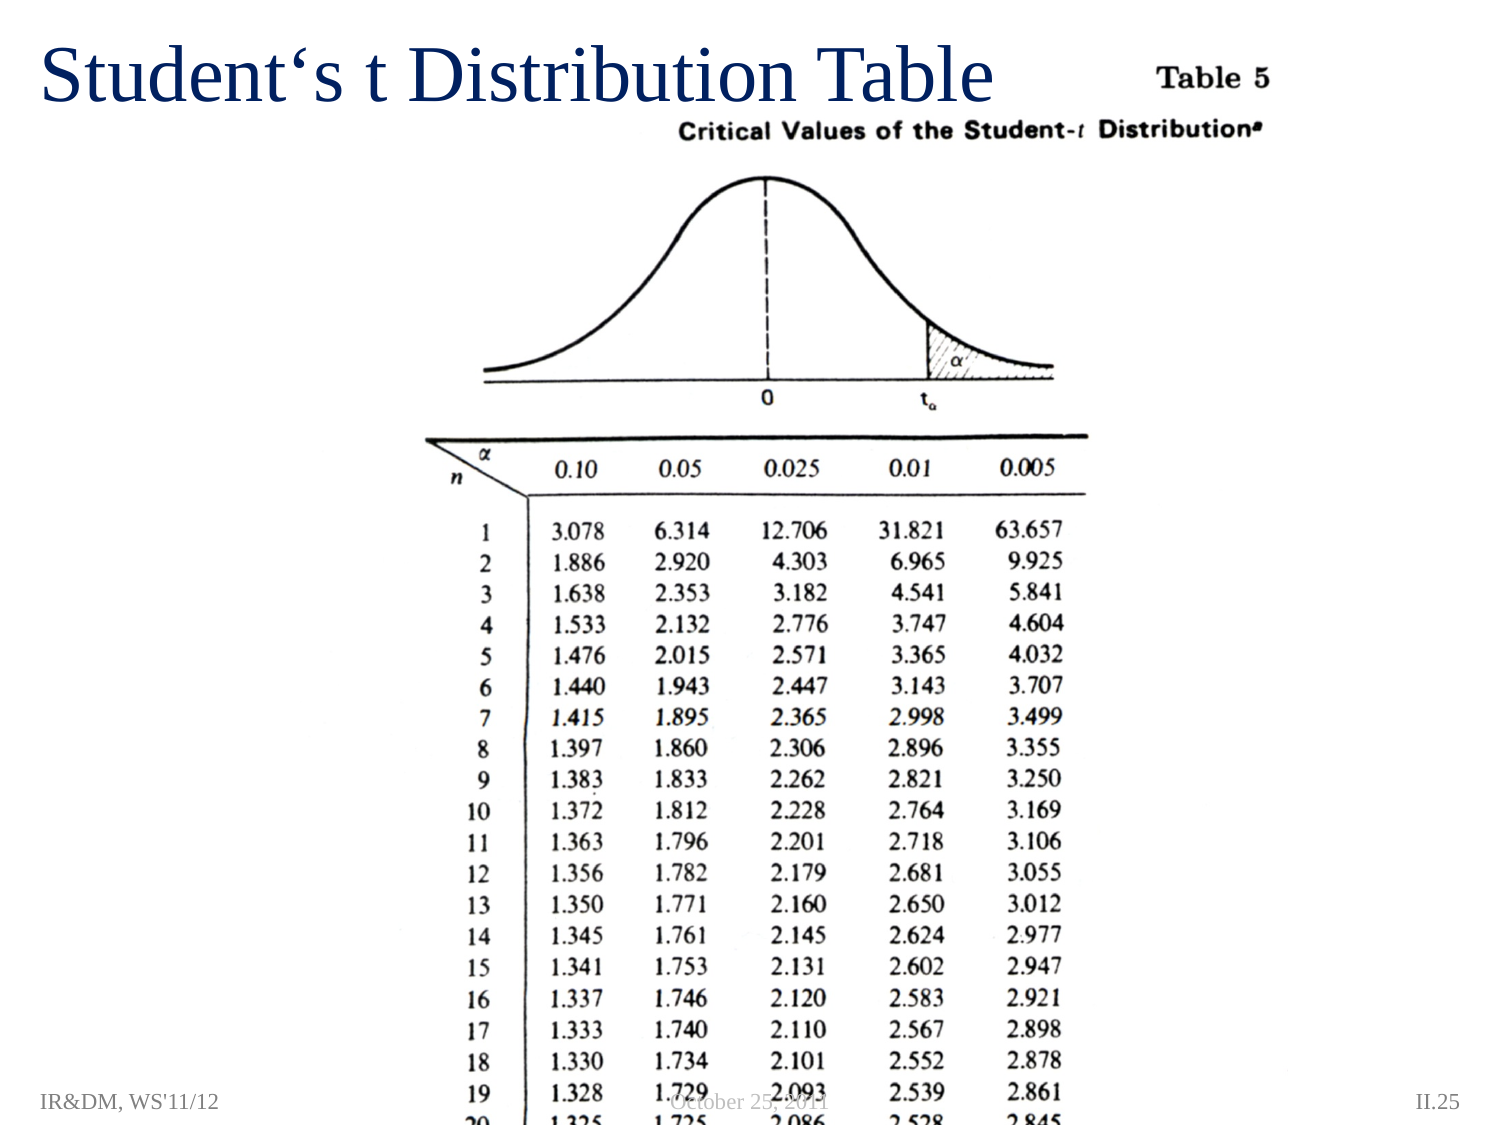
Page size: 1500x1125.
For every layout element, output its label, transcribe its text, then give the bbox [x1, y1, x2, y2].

slide_number II.25 [1291, 1074, 1475, 1125]
title Student‘s t Distribution Table [24, 12, 1475, 125]
footer IR&DM, WS'11/12 [24, 1074, 294, 1125]
picture [299, 49, 1288, 1125]
